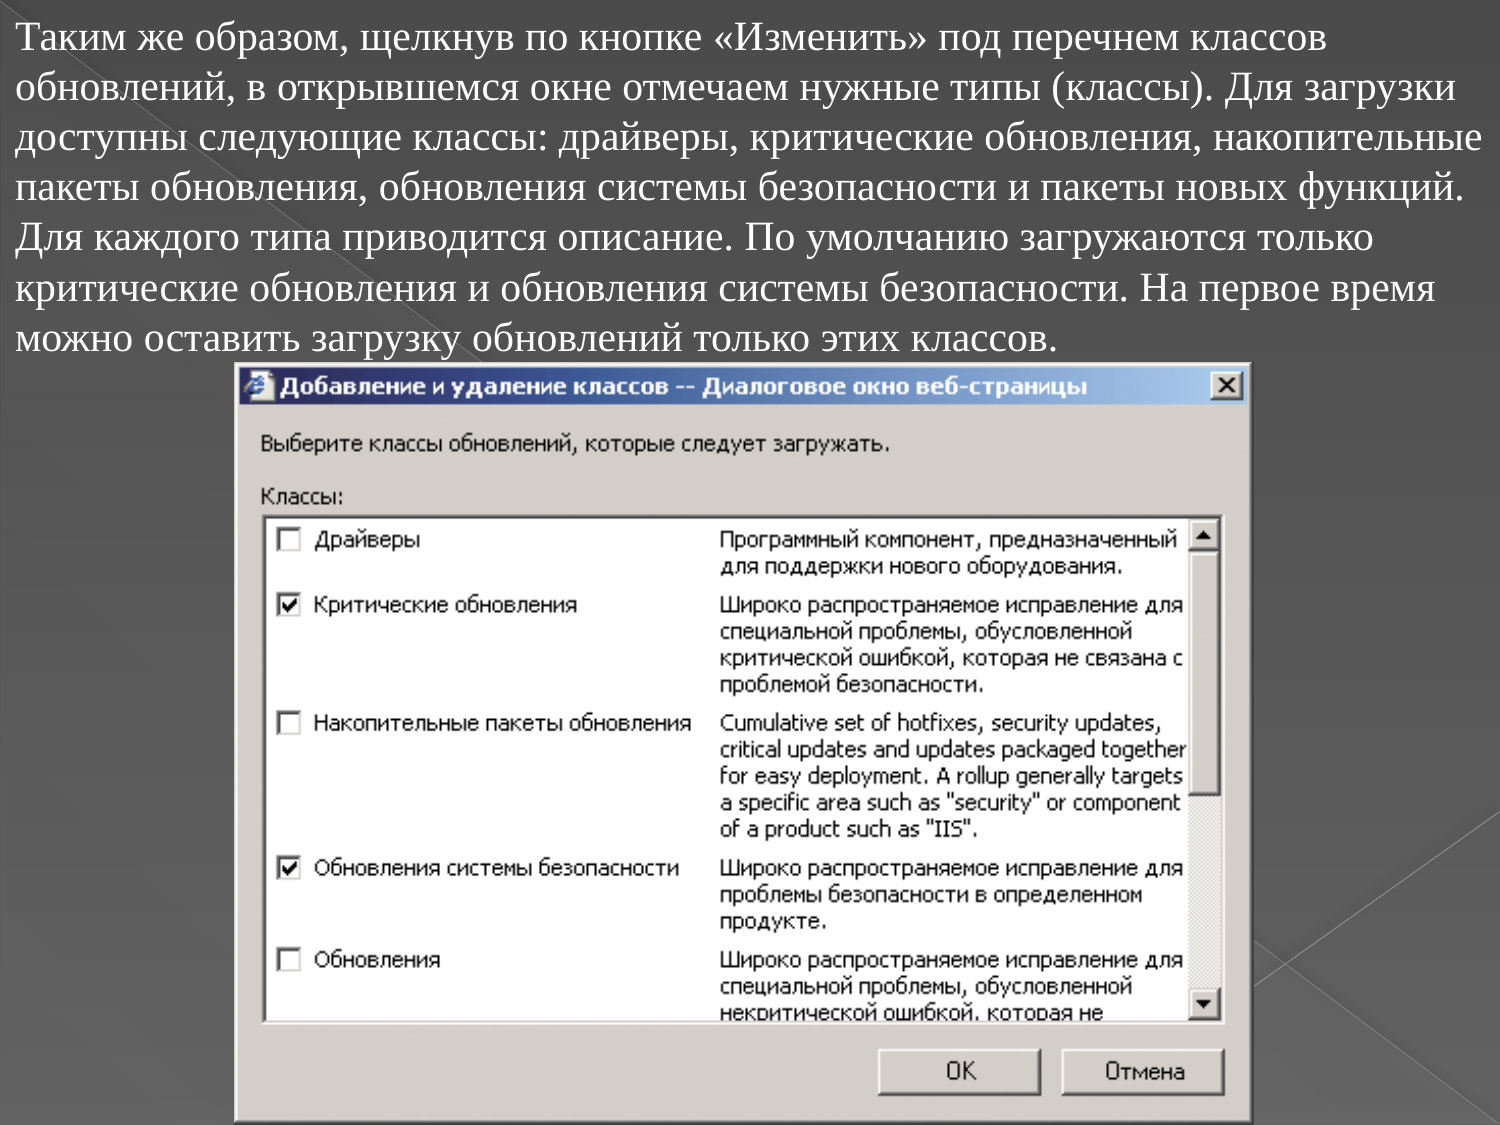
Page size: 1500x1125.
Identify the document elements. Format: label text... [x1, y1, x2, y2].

text_box Таким же образом, щелкнув по кнопке «Изменить» под перечнем классов обновлений, в открывшемся окне отмечаем нужные типы (классы). Для загрузки доступны следующие классы: драйверы, критические обновления, накопительные пакеты обновления, обновления системы безопасности и пакеты новых функций. Для каждого типа приводится описание. По умолчанию загружаются только критические обновления и обновления системы безопасности. На первое время можно оставить загрузку обновлений только этих классов. [0, 1, 1500, 367]
picture [234, 362, 1255, 1125]
